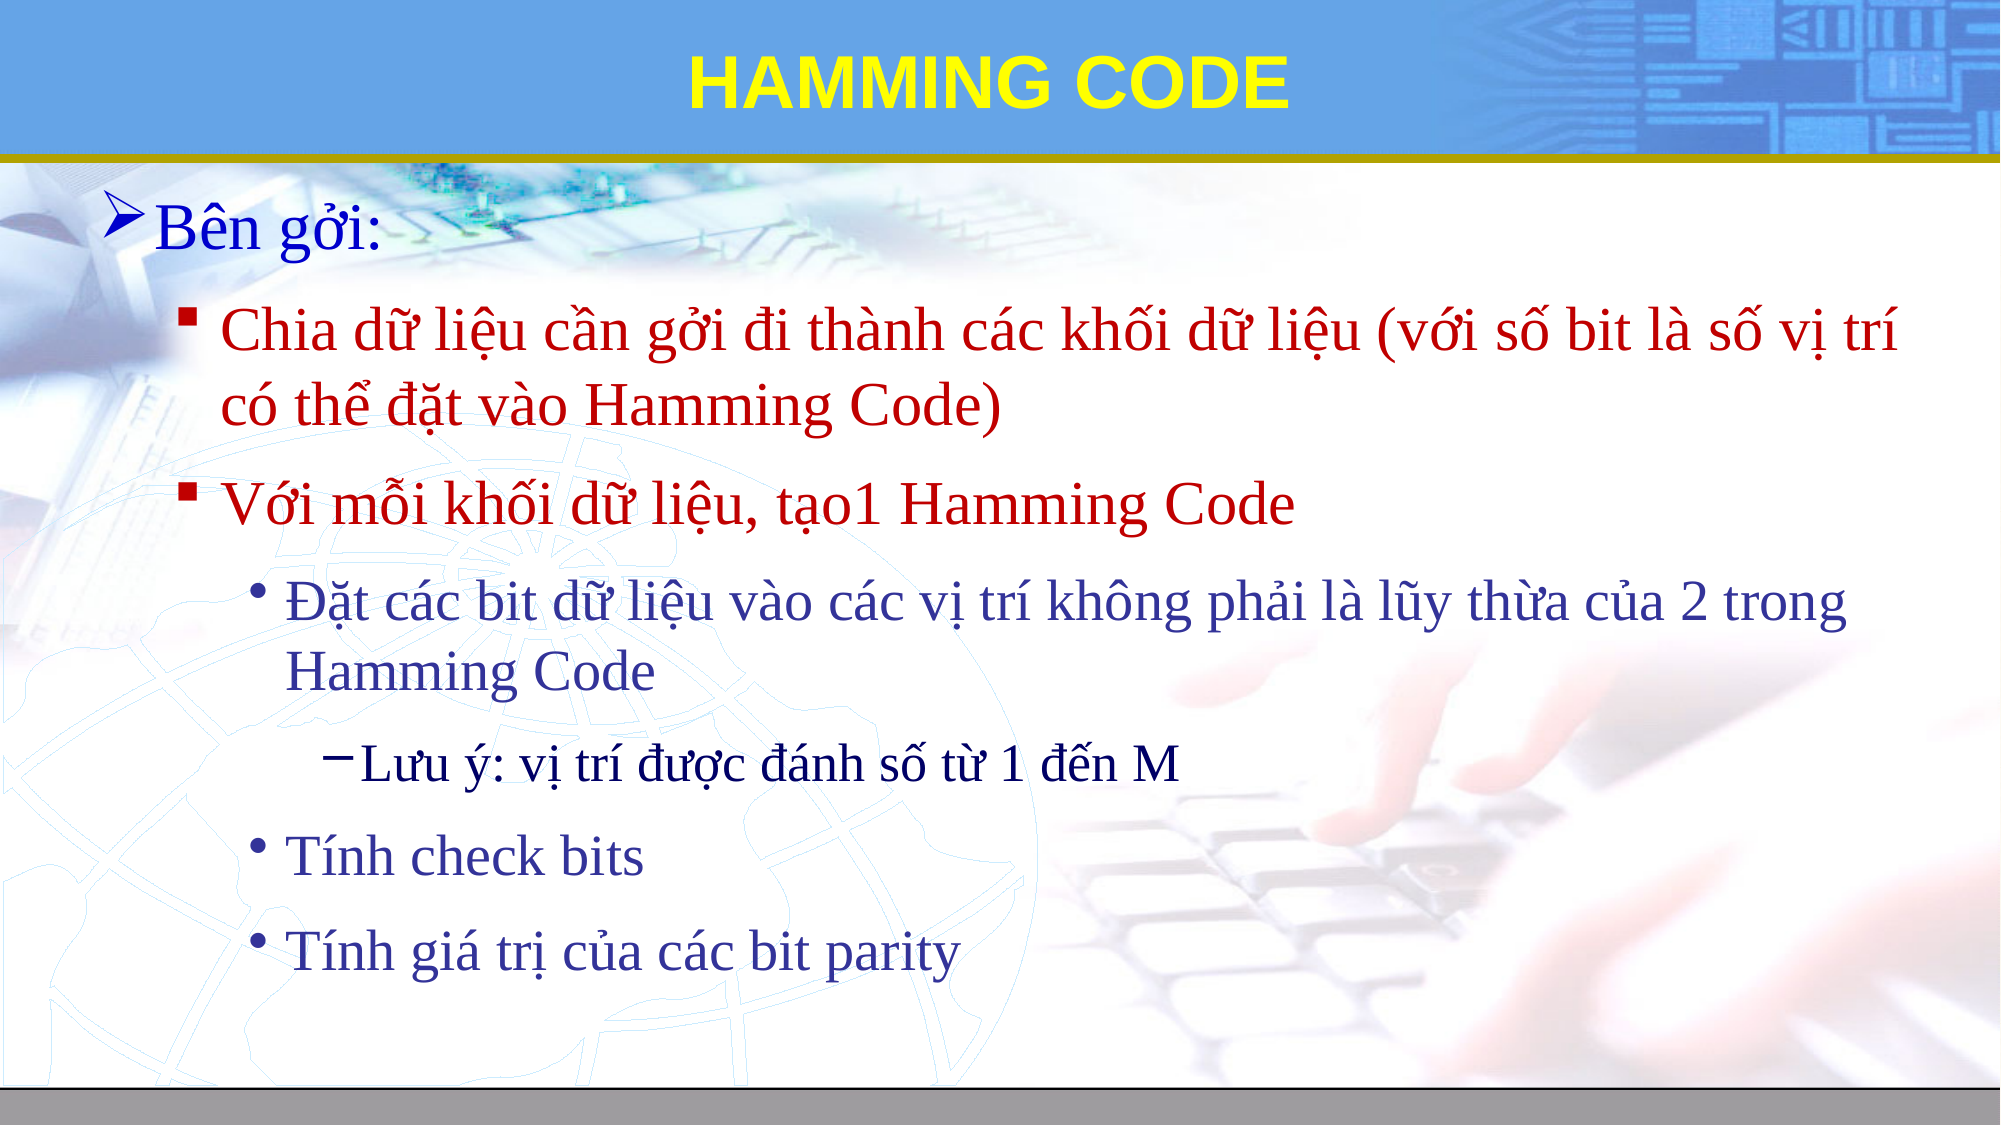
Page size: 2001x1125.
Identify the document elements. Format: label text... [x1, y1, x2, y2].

list Bên gởi: Chia dữ liệu cần gởi đi thành các khối dữ liệu (với số bit là số vị trí có thể đặt vào Hamming Code) Với mỗi khối dữ liệu, tạo1 Hamming Code Đặt các bit dữ liệu vào các vị trí không phải là lũy thừa của 2 trong Hamming Code Lưu ý: vị trí được đánh số từ 1 đến M Tính check bits Tính giá trị của các bit parity [83, 174, 1967, 1075]
picture [0, 0, 2001, 1125]
title HAMMING CODE [0, 9, 2000, 148]
